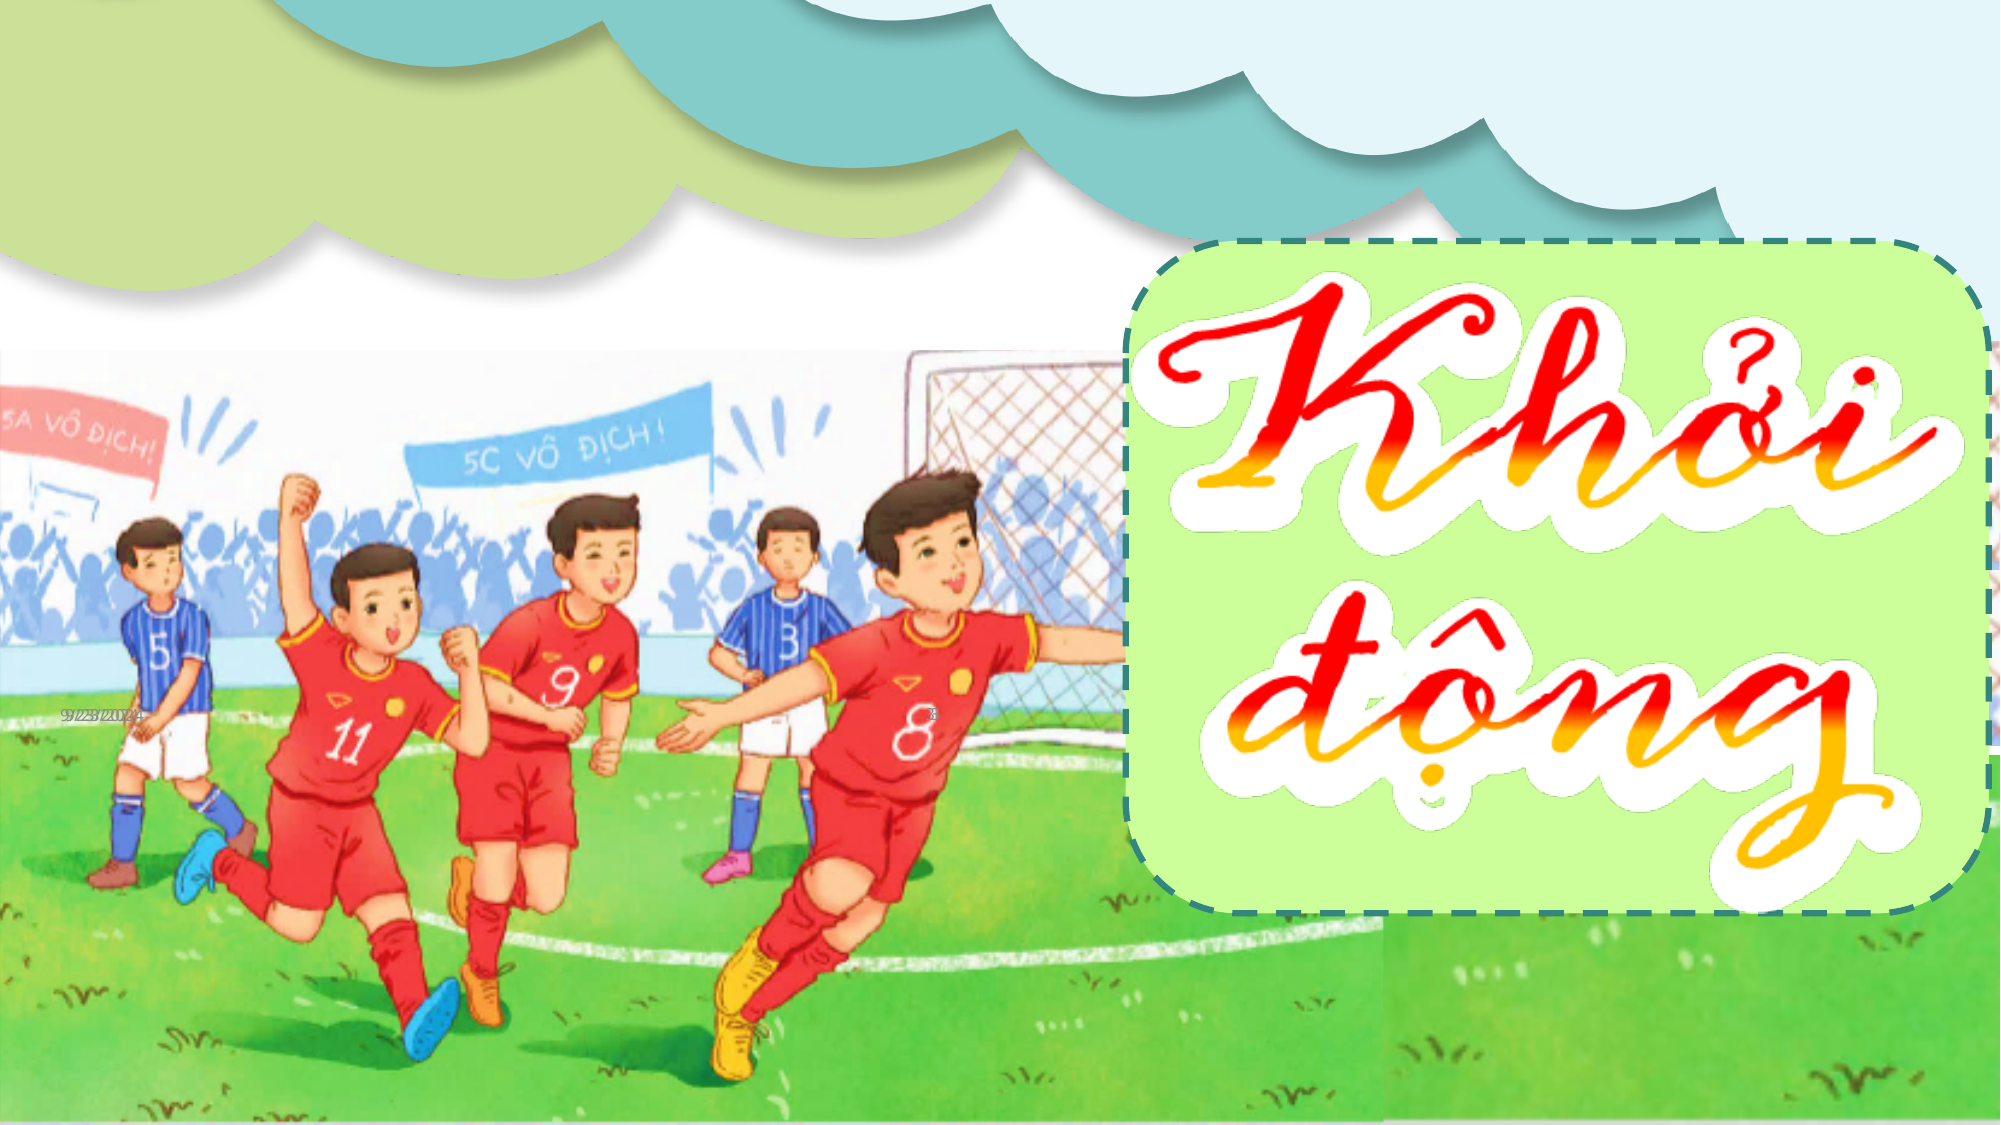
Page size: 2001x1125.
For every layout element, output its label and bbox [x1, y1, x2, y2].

picture [0, 0, 2001, 1125]
text_box [1161, 239, 1951, 269]
